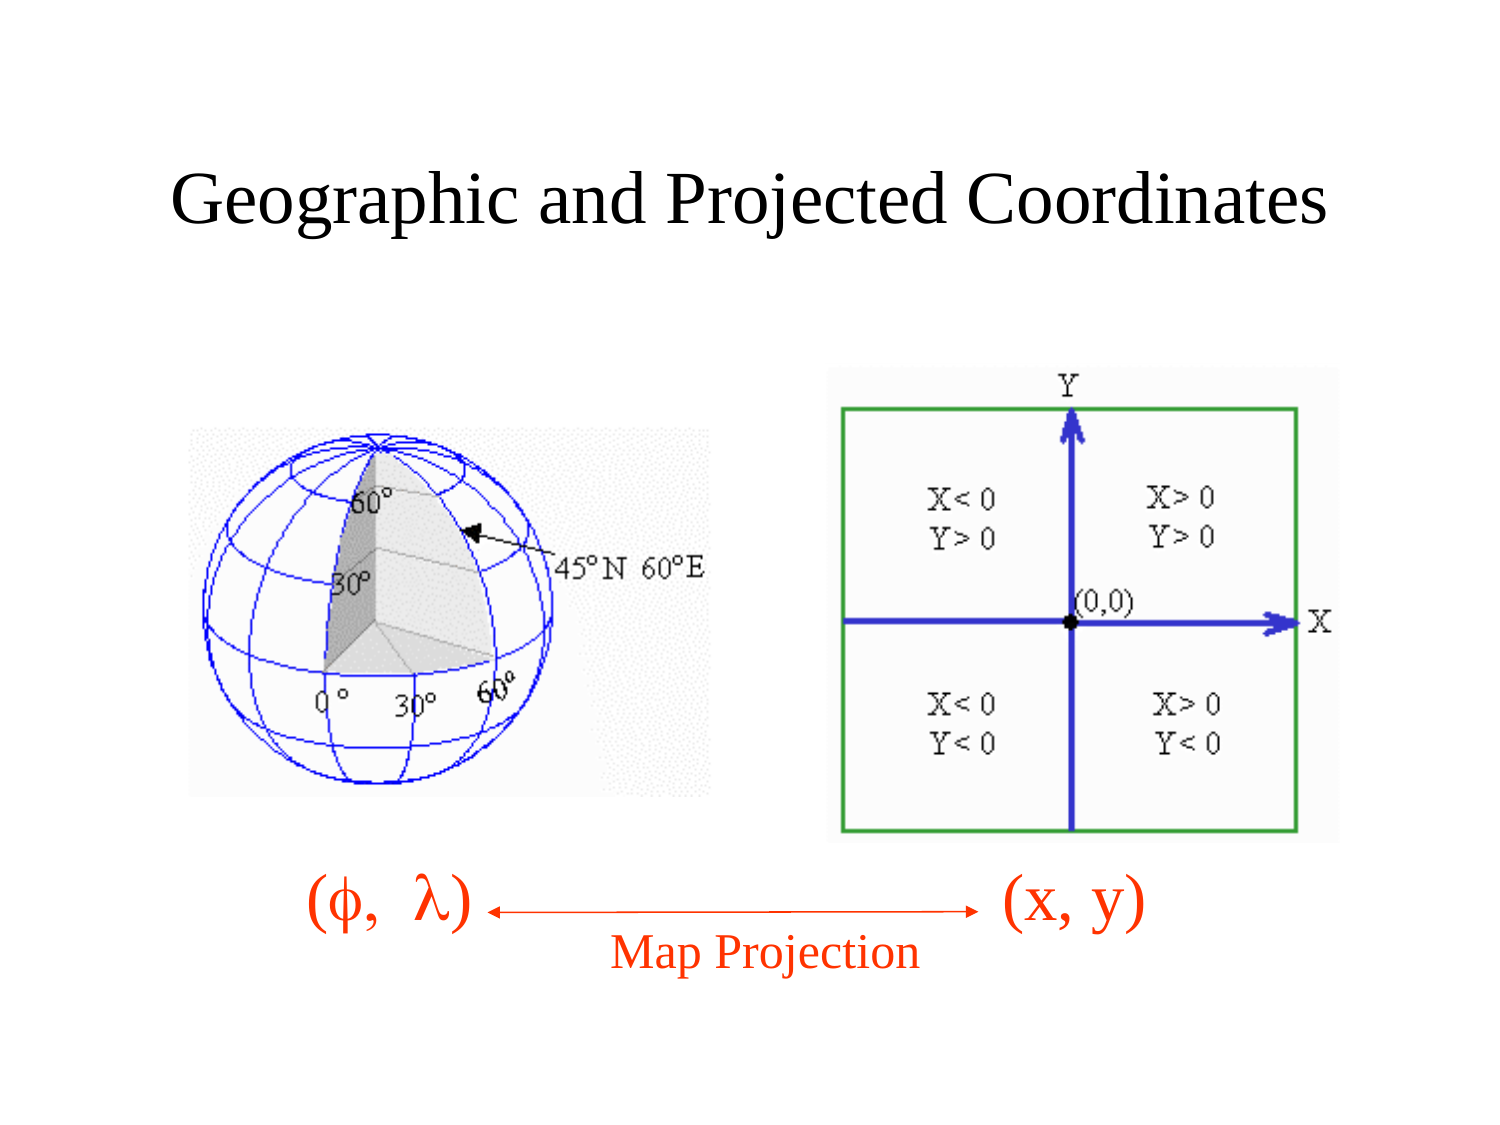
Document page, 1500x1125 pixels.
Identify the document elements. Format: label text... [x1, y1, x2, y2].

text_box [824, 362, 1341, 844]
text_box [187, 424, 712, 798]
text_box [936, 905, 979, 918]
text_box [487, 906, 595, 919]
text_box (x, y) [987, 852, 1162, 941]
text_box Map Projection [595, 910, 936, 986]
text_box (f, l) [291, 846, 488, 941]
title Geographic and Projected Coordinates [112, 99, 1388, 288]
